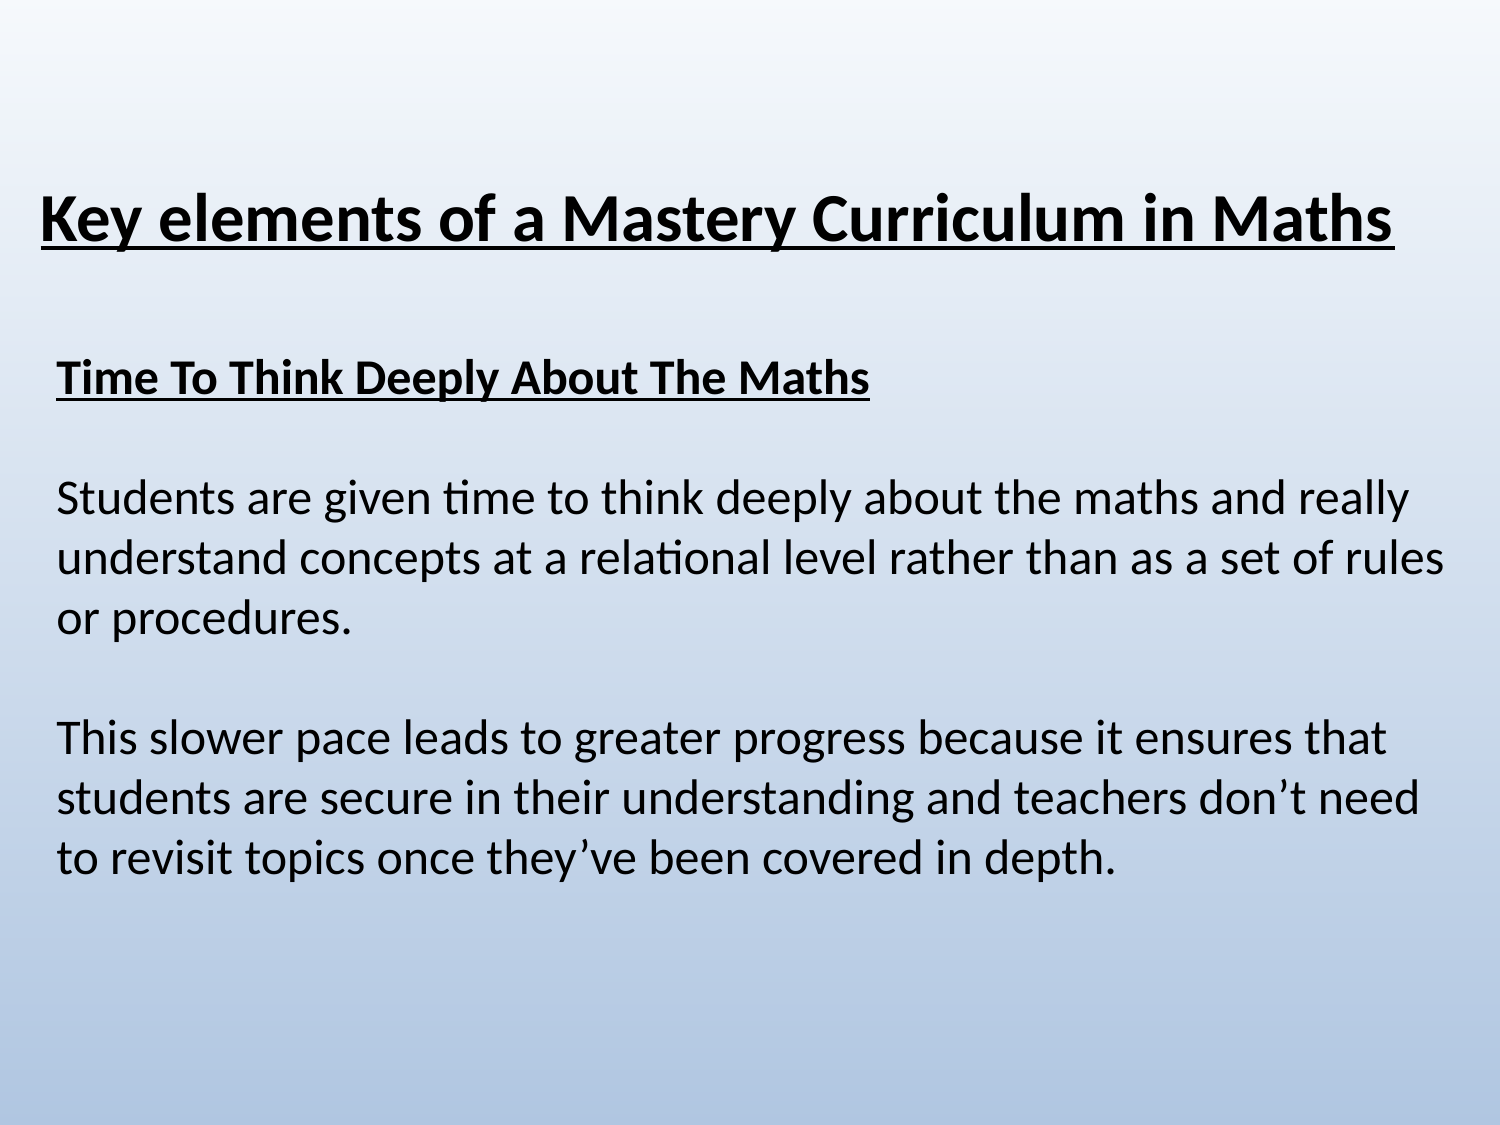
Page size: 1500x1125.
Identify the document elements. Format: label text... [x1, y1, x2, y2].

text_box Key elements of a Mastery Curriculum in Maths [29, 161, 1500, 277]
text_box Time To Think Deeply About The Maths Students are given time to think deeply about the maths and really understand concepts at a relational level rather than as a set of rules or procedures. This slower pace leads to greater progress because it ensures that students are secure in their understanding and teachers don’t need to revisit topics once they’ve been covered in depth. [41, 337, 1470, 892]
